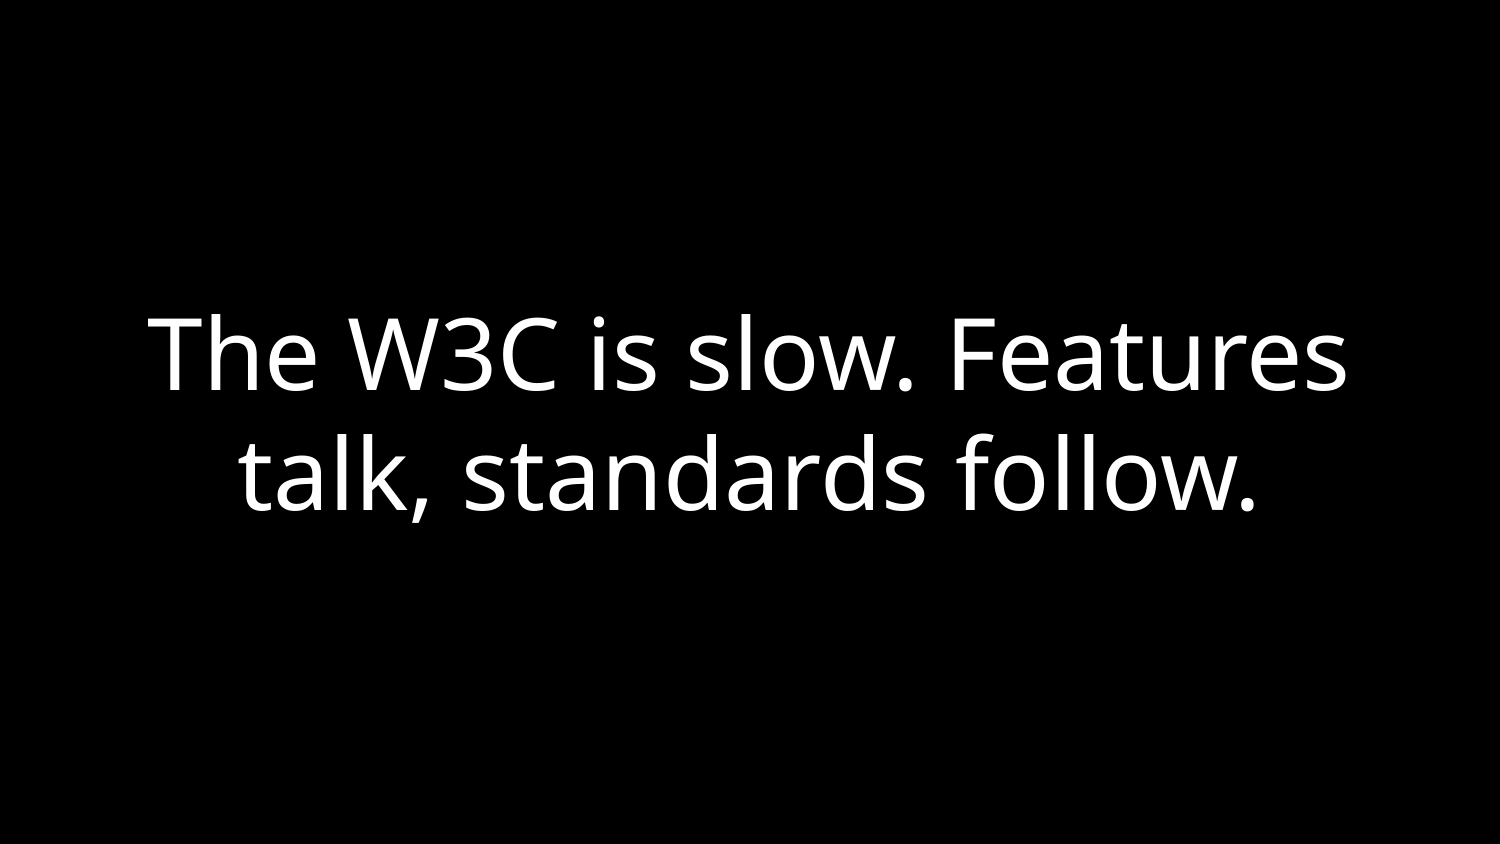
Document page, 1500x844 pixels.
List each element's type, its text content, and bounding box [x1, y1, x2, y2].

title The W3C is slow. Features talk, standards follow. [51, 275, 1449, 766]
